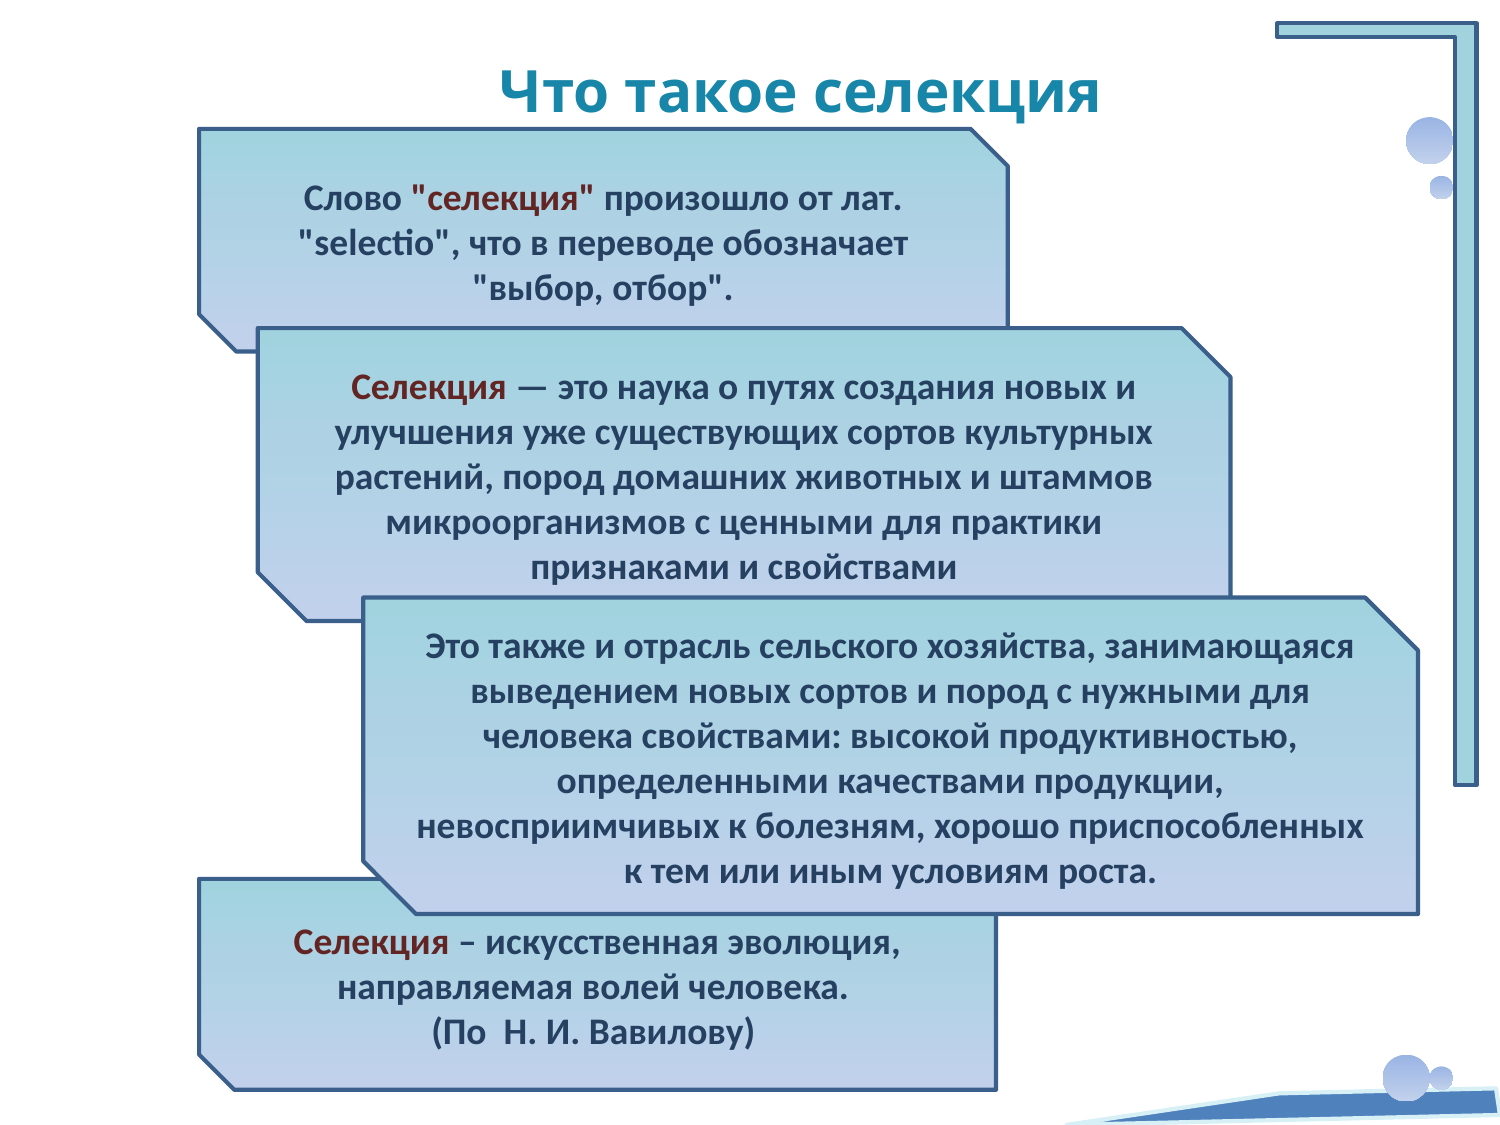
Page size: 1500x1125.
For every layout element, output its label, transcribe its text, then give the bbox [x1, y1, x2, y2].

text_box Слово "селекция" произошло от лат. "selectio", что в переводе обозначает "выбор, отбор". [197, 126, 1010, 354]
subtitle Что такое селекция [246, 46, 1372, 575]
text_box [1275, 21, 1479, 787]
text_box [1380, 1052, 1431, 1104]
text_box [1064, 1086, 1500, 1125]
text_box [1404, 115, 1456, 167]
text_box Селекция — это наука о путях создания новых и улучшения уже существующих сортов культурных растений, пород домашних животных и штаммов микроорганизмов с ценными для практики признаками и свойствами [255, 326, 1233, 624]
text_box Селекция – искусственная эволюция, направляемая волей человека. (По Н. И. Вавилову) [197, 876, 999, 1092]
text_box Это также и отрасль сельского хозяйства, занимающаяся выведением новых сортов и пород с нужными для человека свойствами: высокой продуктивностью, определенными качествами продукции, невосприимчивых к болезням, хорошо приспособленных к тем или иным условиям роста. [361, 595, 1421, 917]
text_box [1427, 173, 1456, 202]
text_box [1427, 1064, 1456, 1092]
